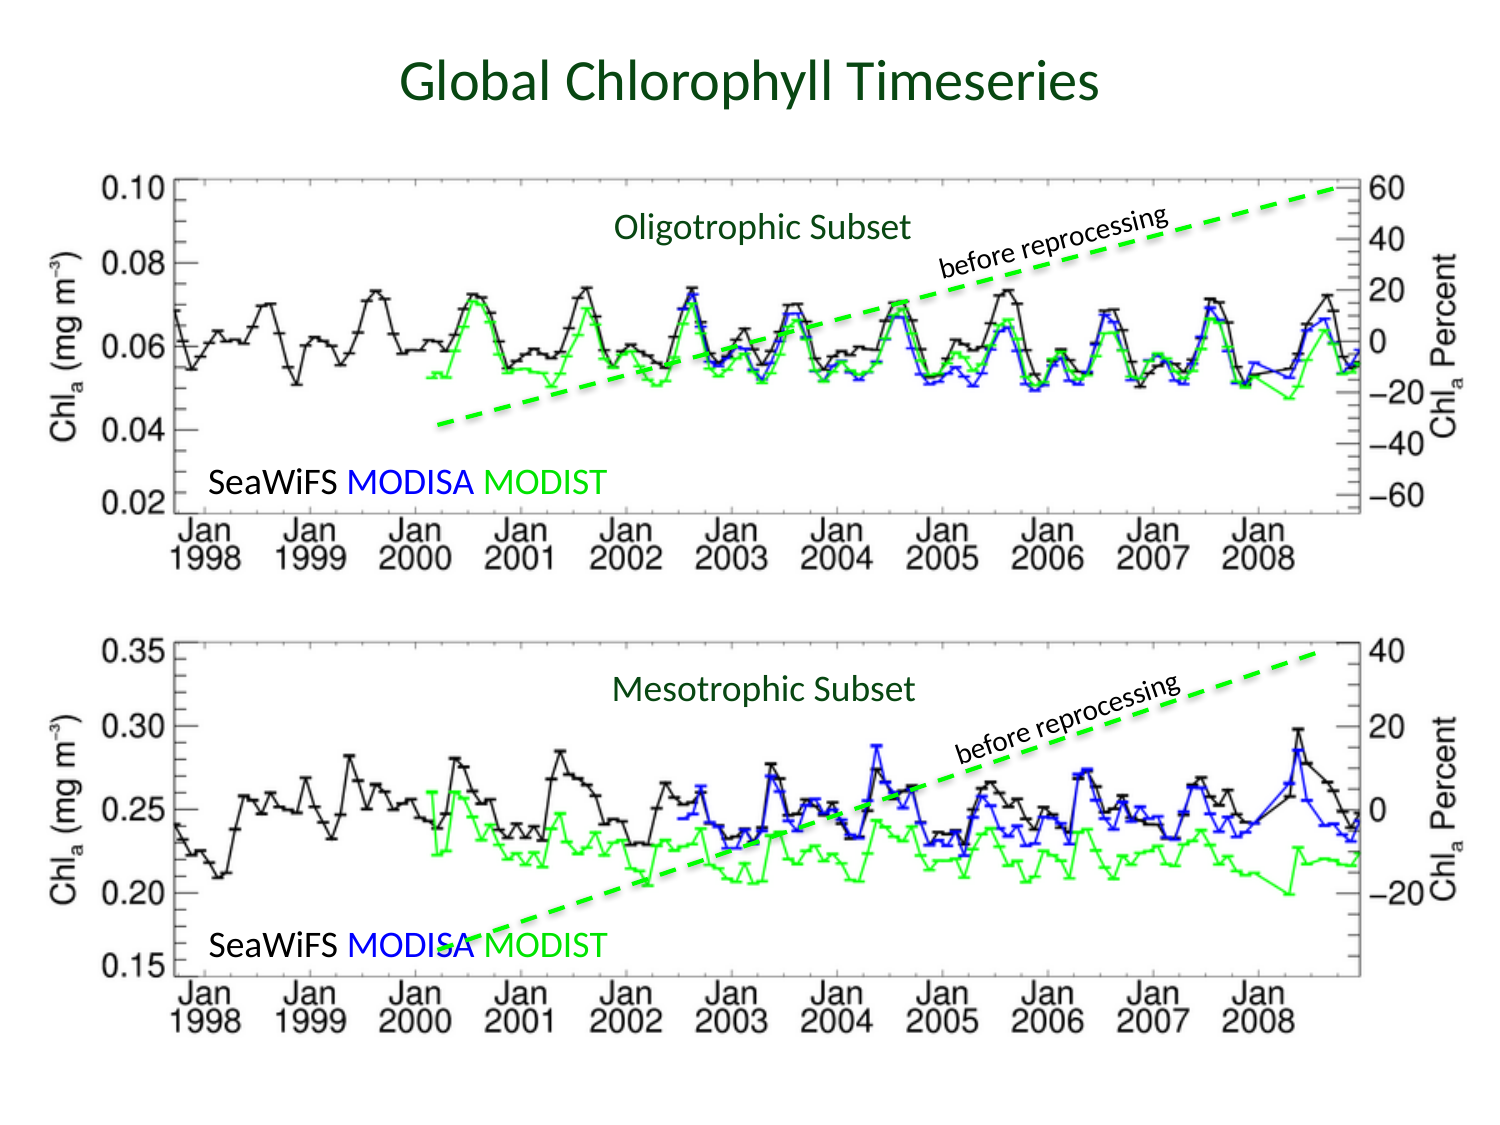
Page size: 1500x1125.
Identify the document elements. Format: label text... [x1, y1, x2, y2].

text_box Global Chlorophyll Timeseries [74, 24, 1425, 123]
picture [0, 124, 1500, 1088]
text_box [437, 187, 1338, 951]
